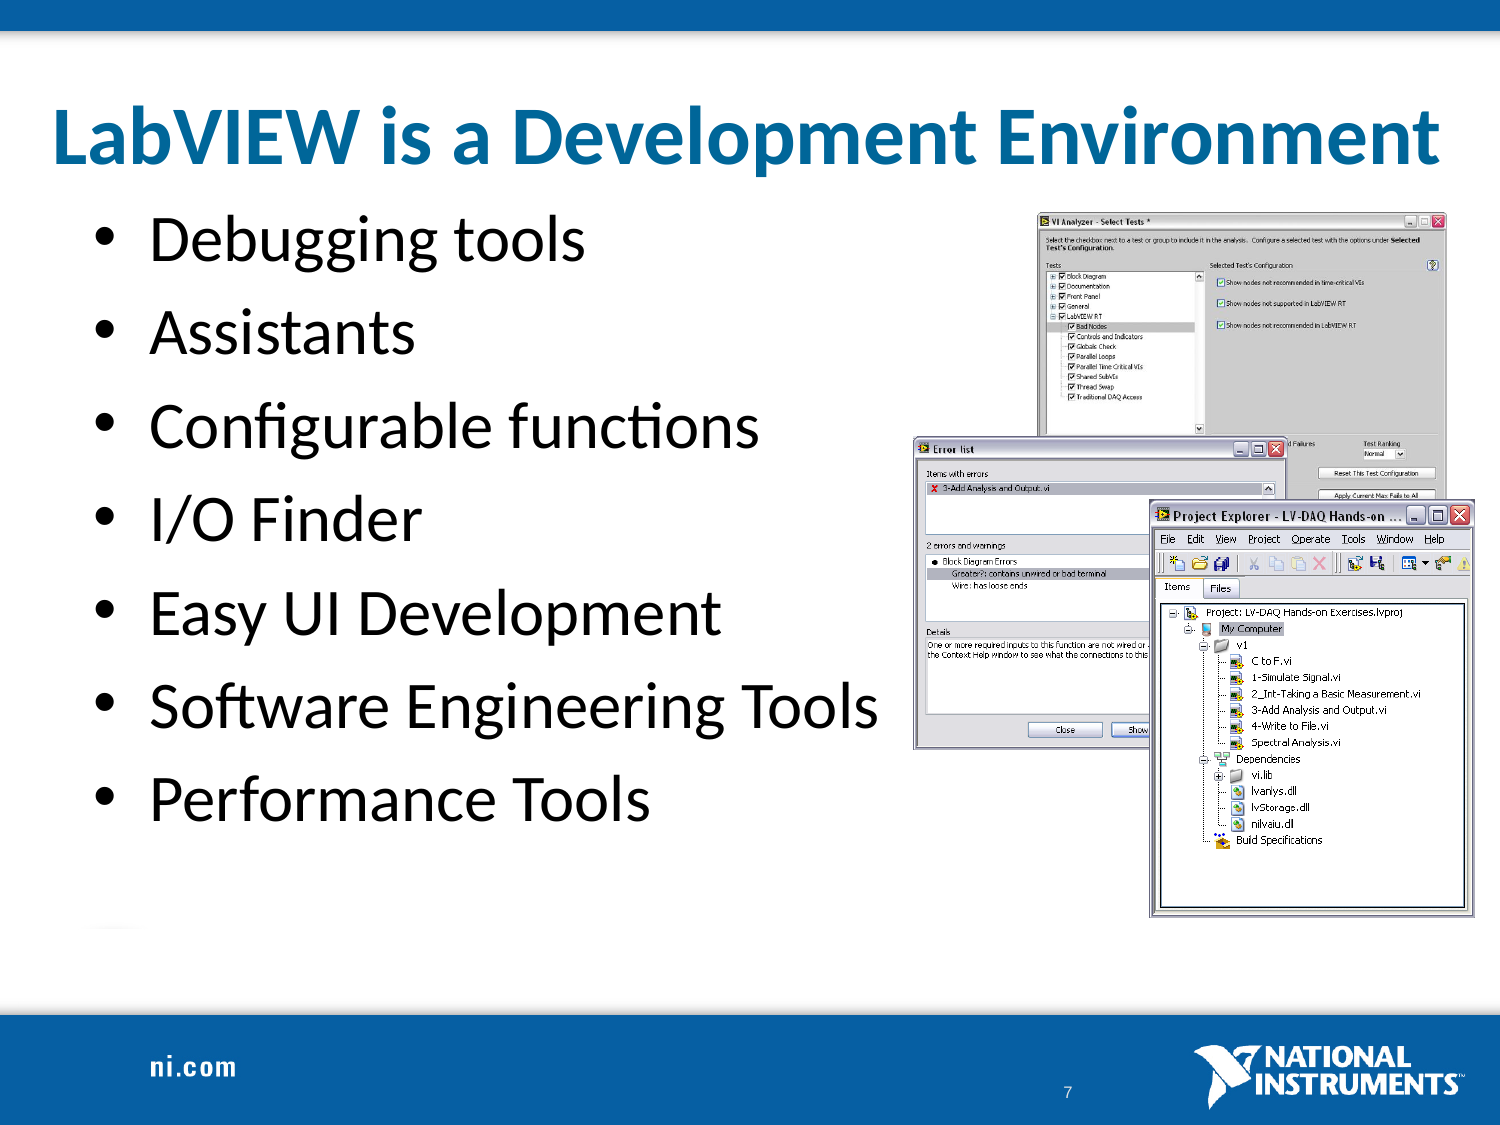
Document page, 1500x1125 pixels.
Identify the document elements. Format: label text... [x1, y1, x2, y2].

list Debugging tools Assistants Configurable functions I/O Finder Easy UI Development Software Engineering Tools Performance Tools [77, 187, 1354, 901]
title LabVIEW is a Development Environment [37, 37, 1500, 226]
picture [0, 0, 1500, 1125]
